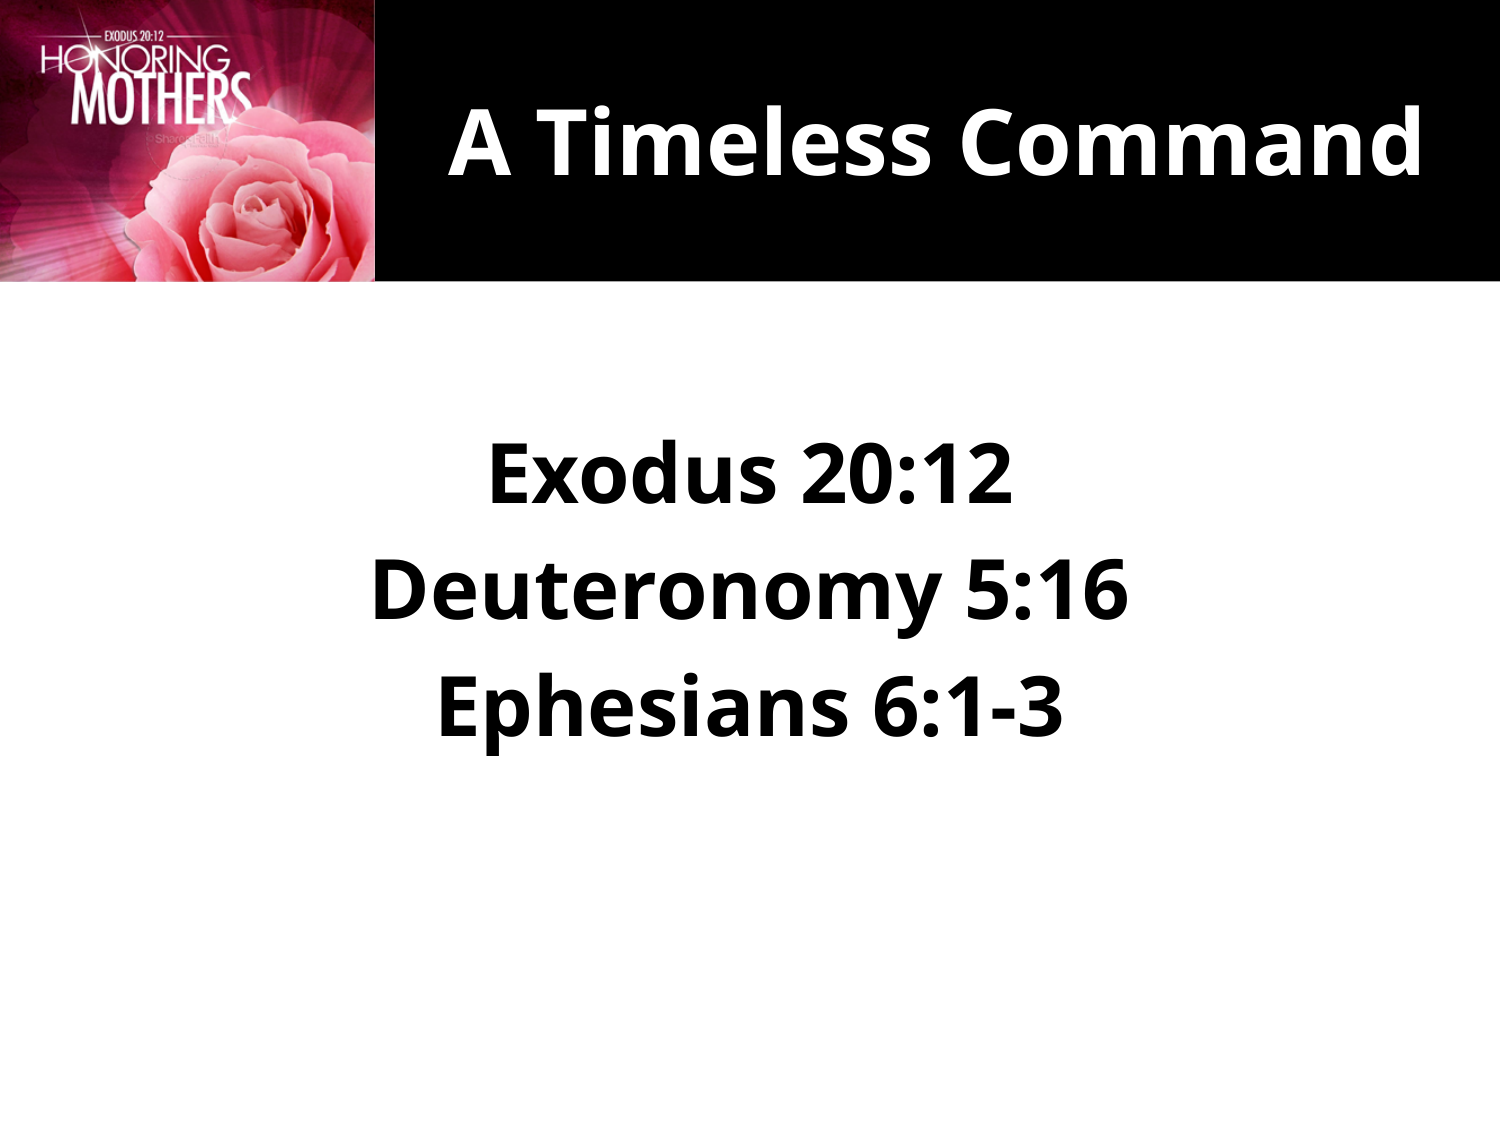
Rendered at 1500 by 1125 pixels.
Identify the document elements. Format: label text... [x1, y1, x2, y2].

list Exodus 20:12 Deuteronomy 5:16 Ephesians 6:1-3 [75, 412, 1425, 1005]
title A Timeless Command [412, 45, 1463, 233]
text_box [376, 0, 1500, 283]
picture [0, 0, 376, 282]
